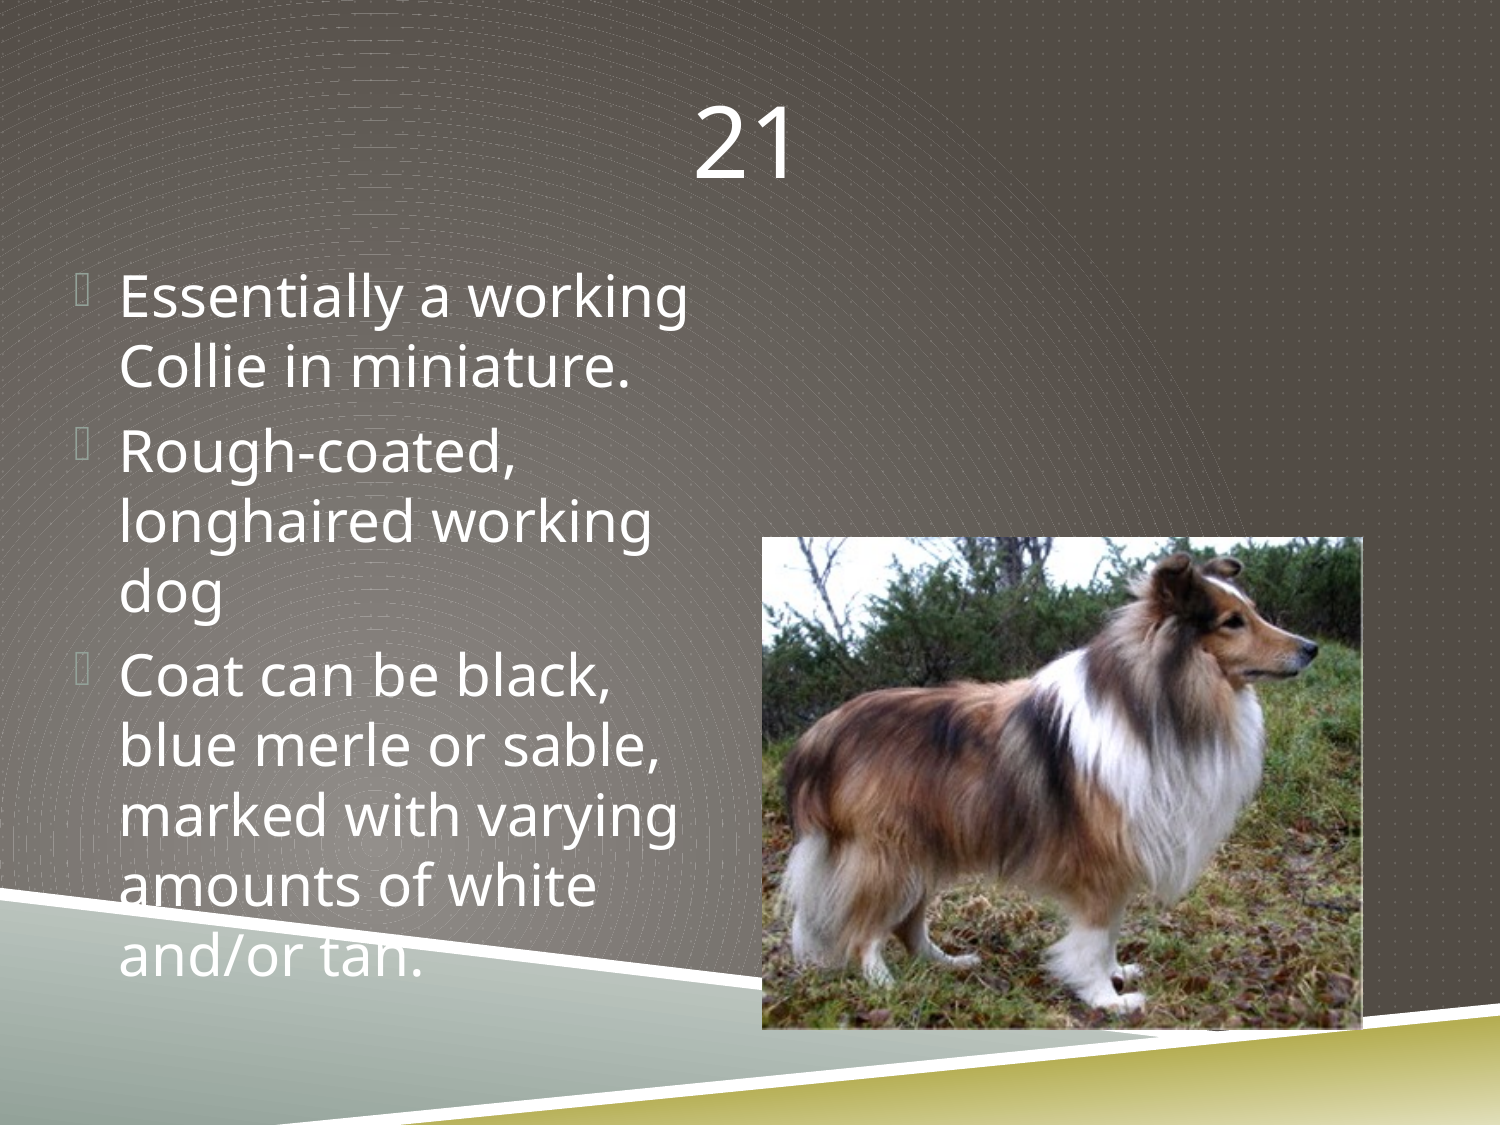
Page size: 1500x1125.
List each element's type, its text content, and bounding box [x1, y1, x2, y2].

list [762, 537, 1363, 1030]
list Essentially a working Collie in miniature. Rough-coated, longhaired working dog Coat can be black, blue merle or sable, marked with varying amounts of white and/or tan. [62, 251, 713, 888]
title 21 [112, 45, 1388, 233]
